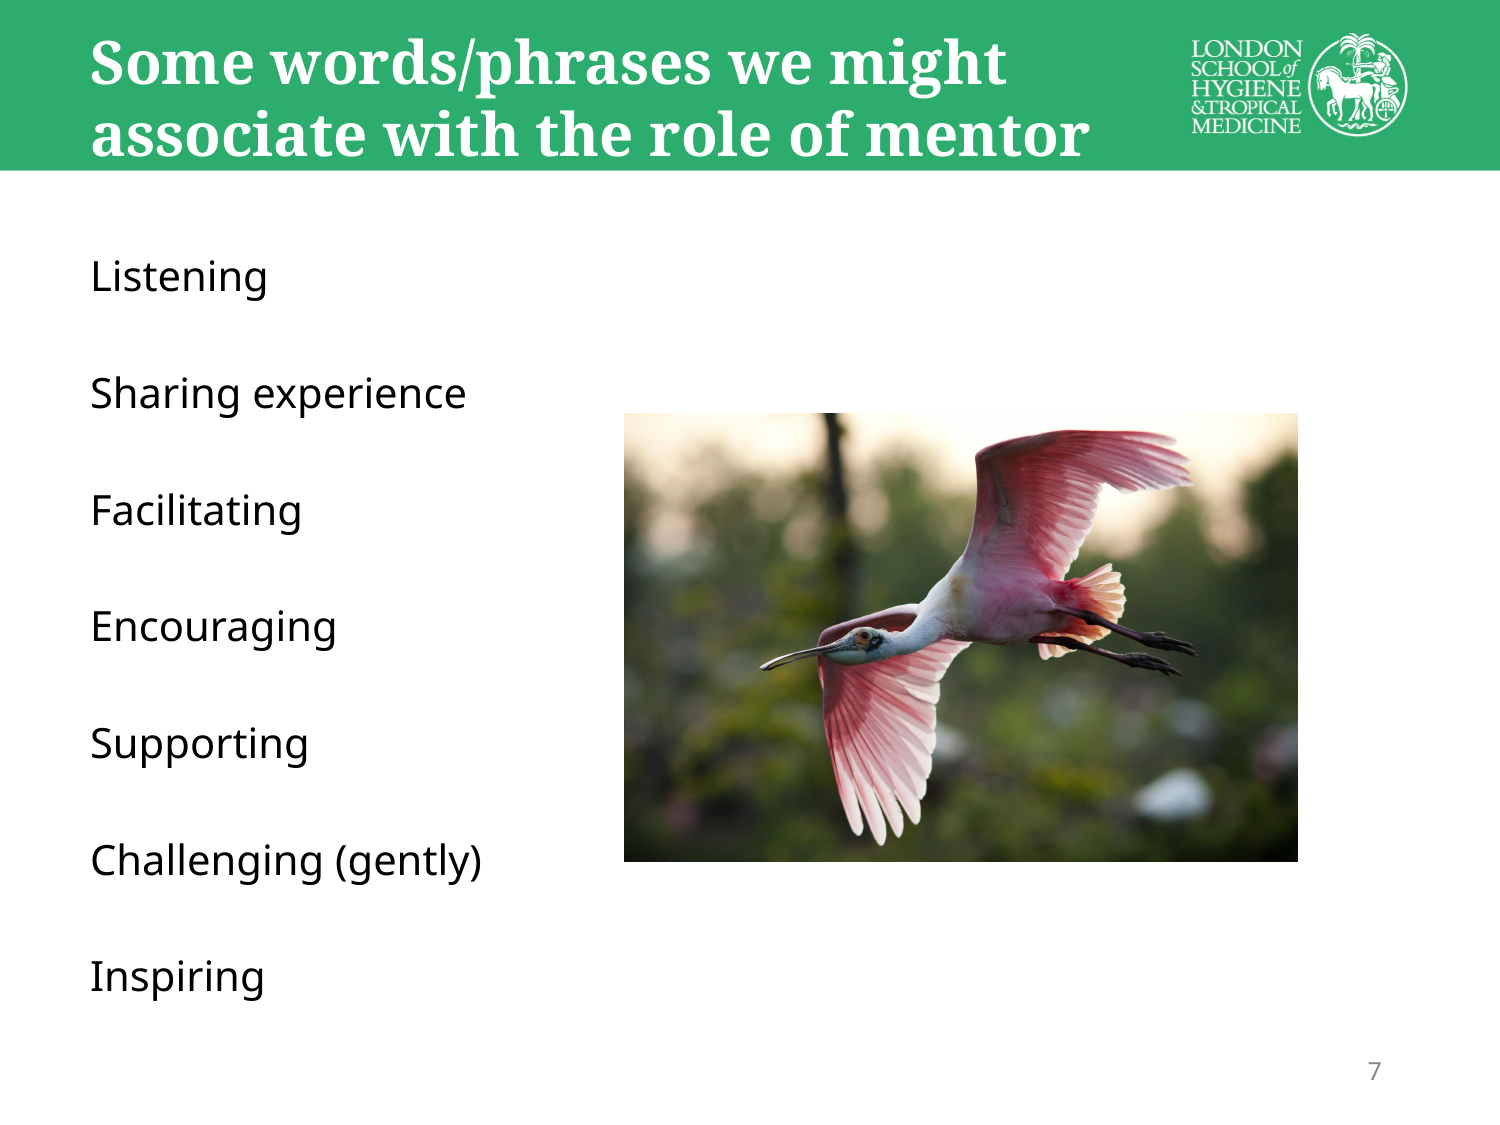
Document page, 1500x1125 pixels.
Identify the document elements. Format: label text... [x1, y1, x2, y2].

picture [0, 0, 1500, 1125]
title Some words/phrases we might associate with the role of mentor [75, 17, 1175, 120]
slide_number 7 [1059, 1042, 1397, 1103]
list Listening Sharing experience Facilitating Encouraging Supporting Challenging (gently) Inspiring [75, 242, 1425, 1034]
